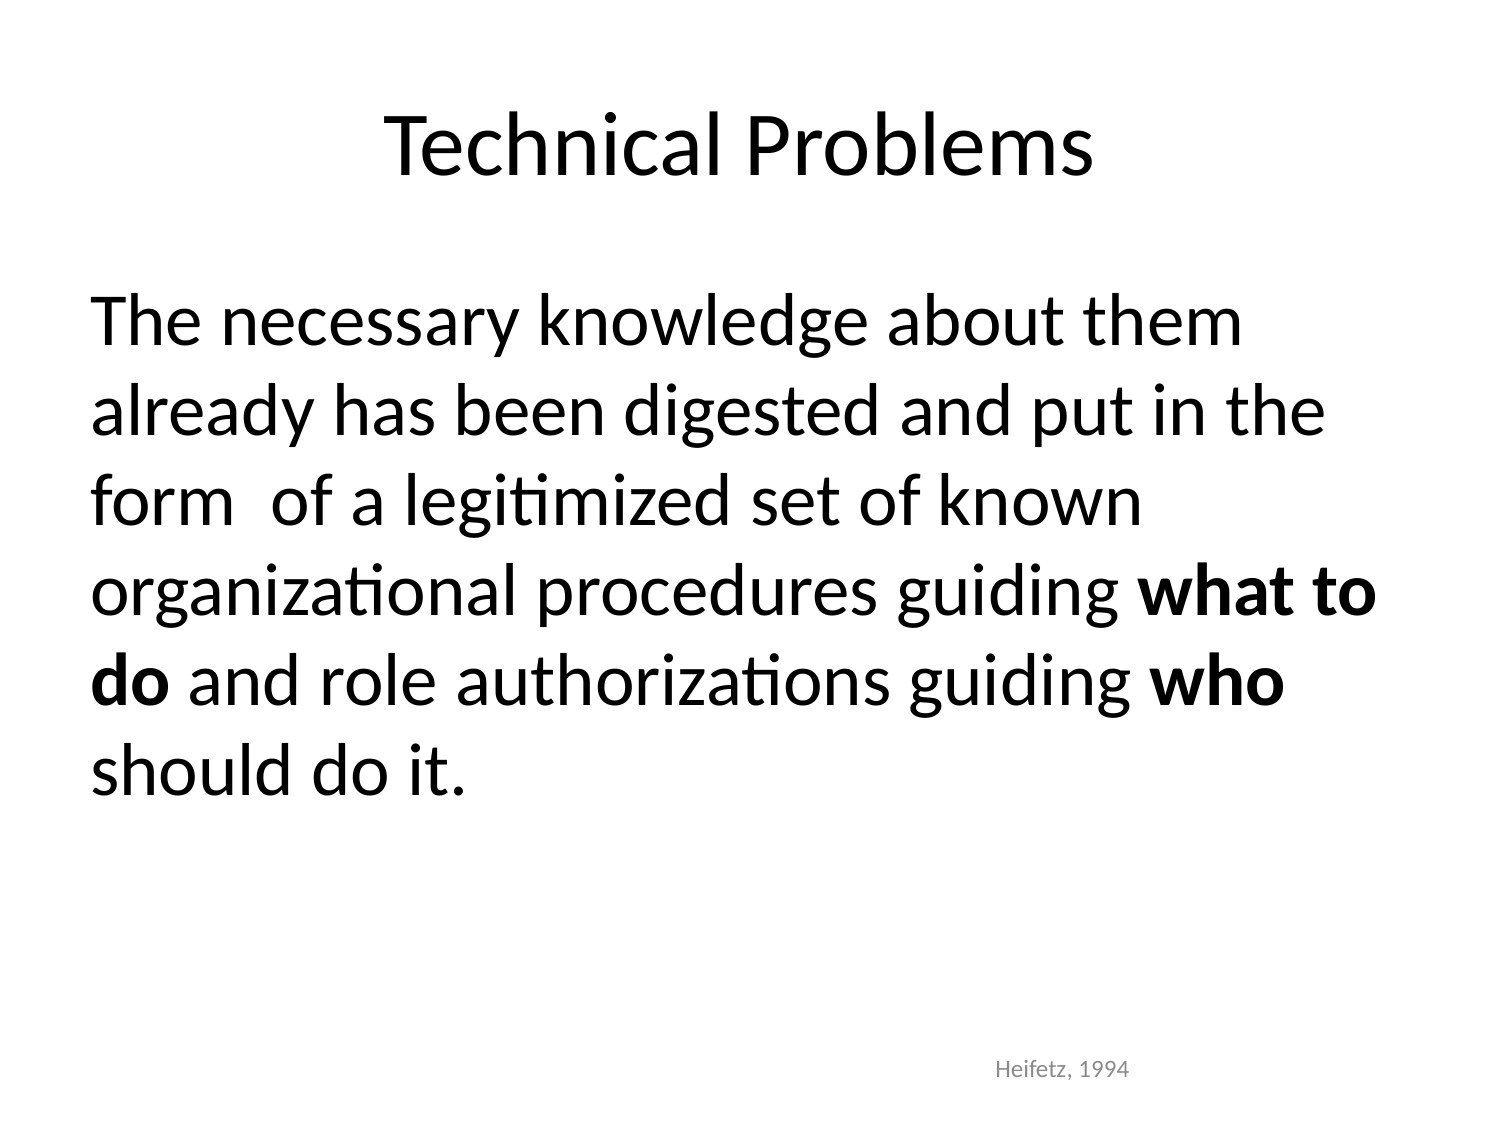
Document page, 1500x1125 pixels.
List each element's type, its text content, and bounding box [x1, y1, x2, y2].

slide_number Heifetz, 1994 [912, 1034, 1213, 1100]
list The necessary knowledge about them already has been digested and put in the form of a legitimized set of known organizational procedures guiding what to do and role authorizations guiding who should do it. [75, 262, 1425, 1005]
title Technical Problems [75, 45, 1425, 233]
